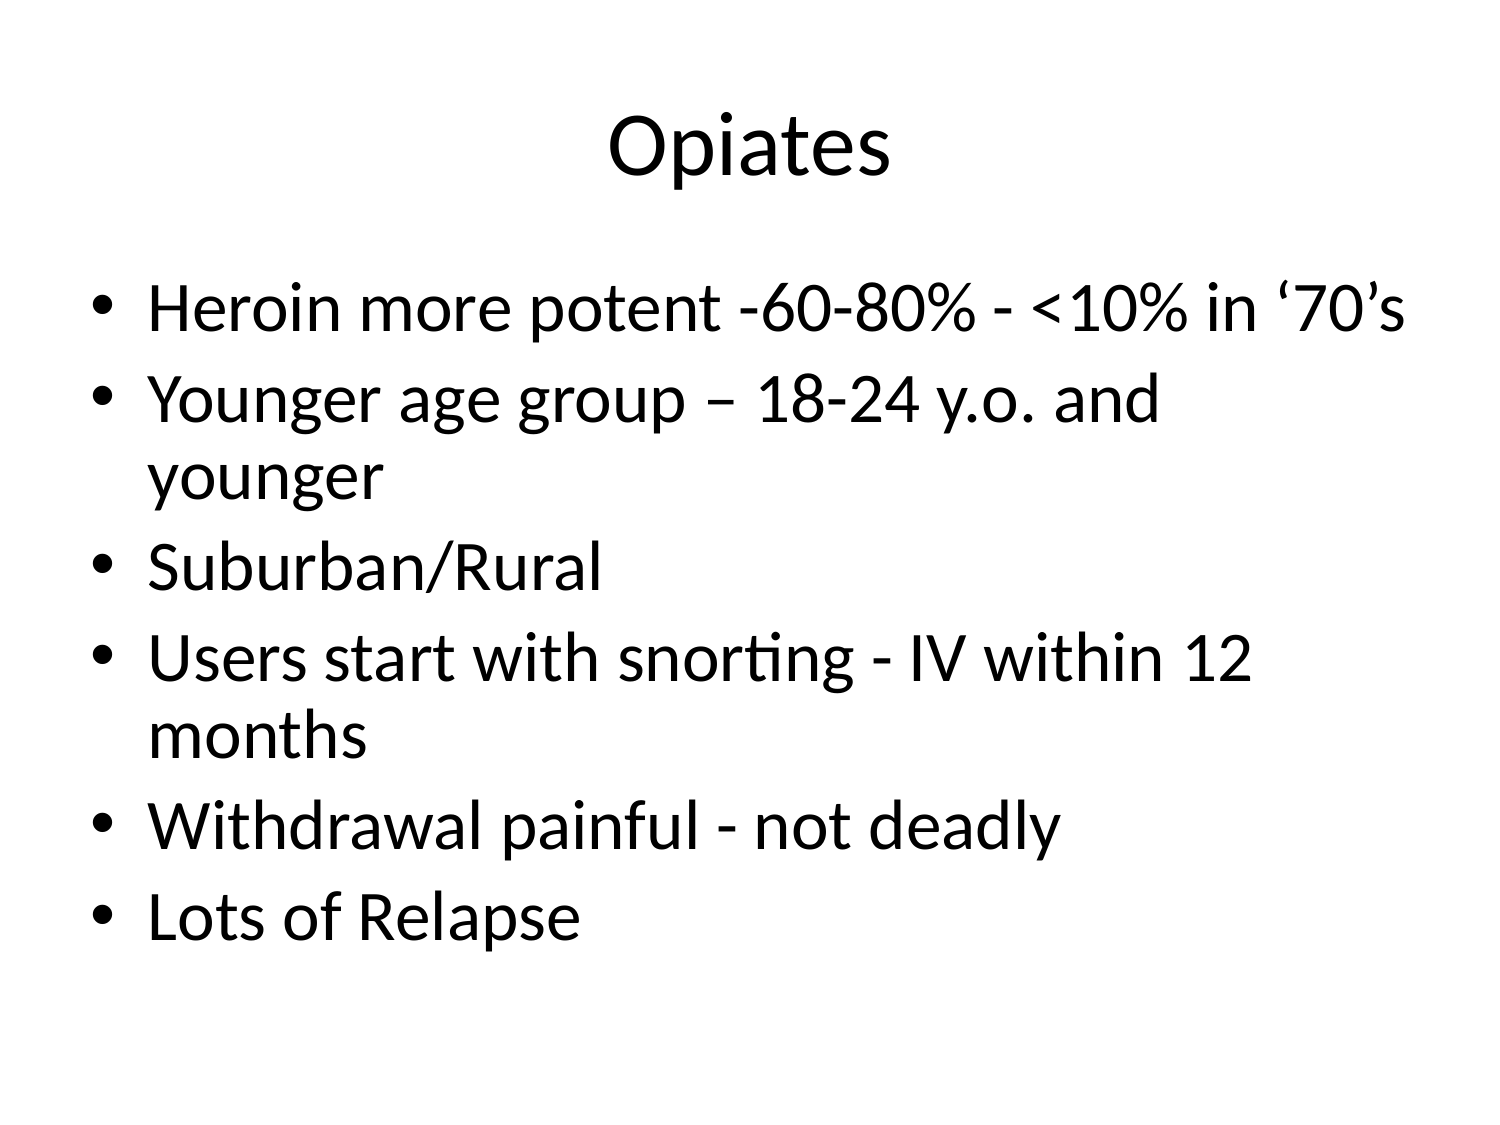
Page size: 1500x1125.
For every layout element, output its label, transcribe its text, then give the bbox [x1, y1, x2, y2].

list Heroin more potent -60-80% - <10% in ‘70’s Younger age group – 18-24 y.o. and younger Suburban/Rural Users start with snorting - IV within 12 months Withdrawal painful - not deadly Lots of Relapse [75, 262, 1425, 1005]
title Opiates [75, 45, 1425, 233]
